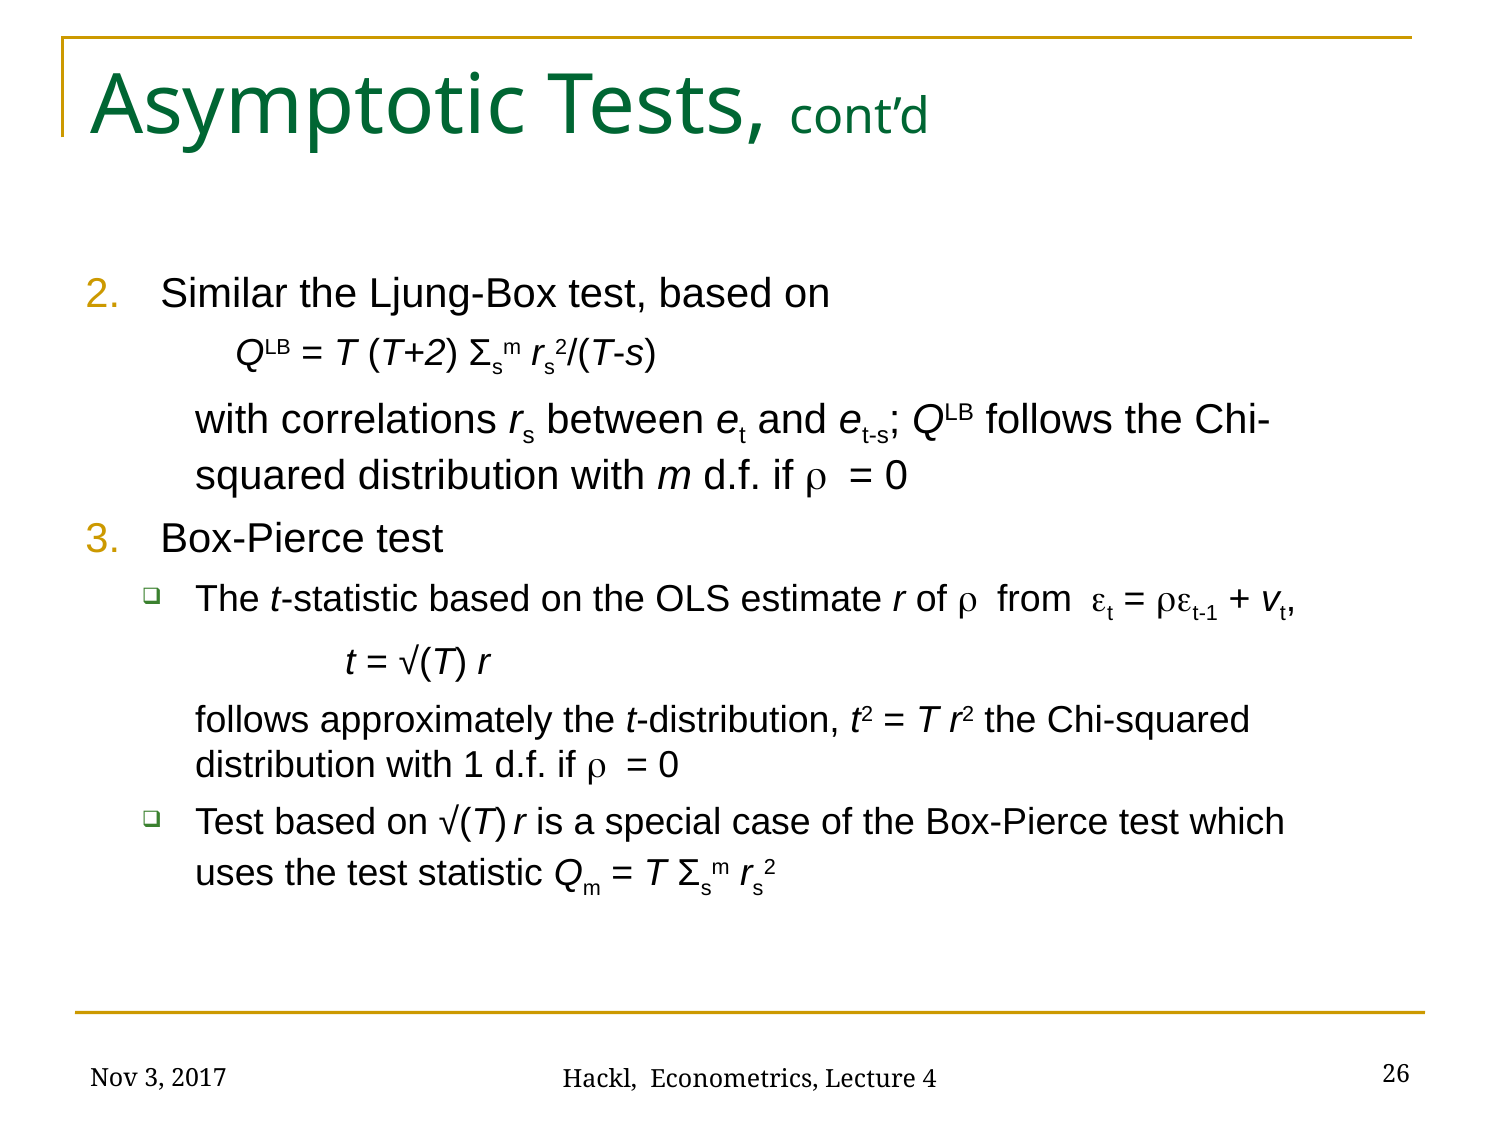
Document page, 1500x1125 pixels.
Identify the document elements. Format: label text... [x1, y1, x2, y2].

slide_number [74, 1023, 426, 1100]
title Asymptotic Tests, cont’d [74, 42, 1442, 230]
list Similar the Ljung-Box test, based on QLB = T (T+2) Σsm rs2/(T-s) with correlations rs between et and et-s; QLB follows the Chi-squared distribution with m d.f. if r = 0 Box-Pierce test The t-statistic based on the OLS estimate r of r from et = ret-1 + vt, t = √(T) r follows approximately the t-distribution, t2 = T r2 the Chi-squared distribution with 1 d.f. if r = 0 Test based on √(T) r is a special case of the Box-Pierce test which uses the test statistic Qm = T Σsm rs2 [70, 257, 1367, 980]
footer Hackl, Econometrics, Lecture 4 [512, 1024, 988, 1101]
slide_number 26 [1074, 1023, 1426, 1100]
